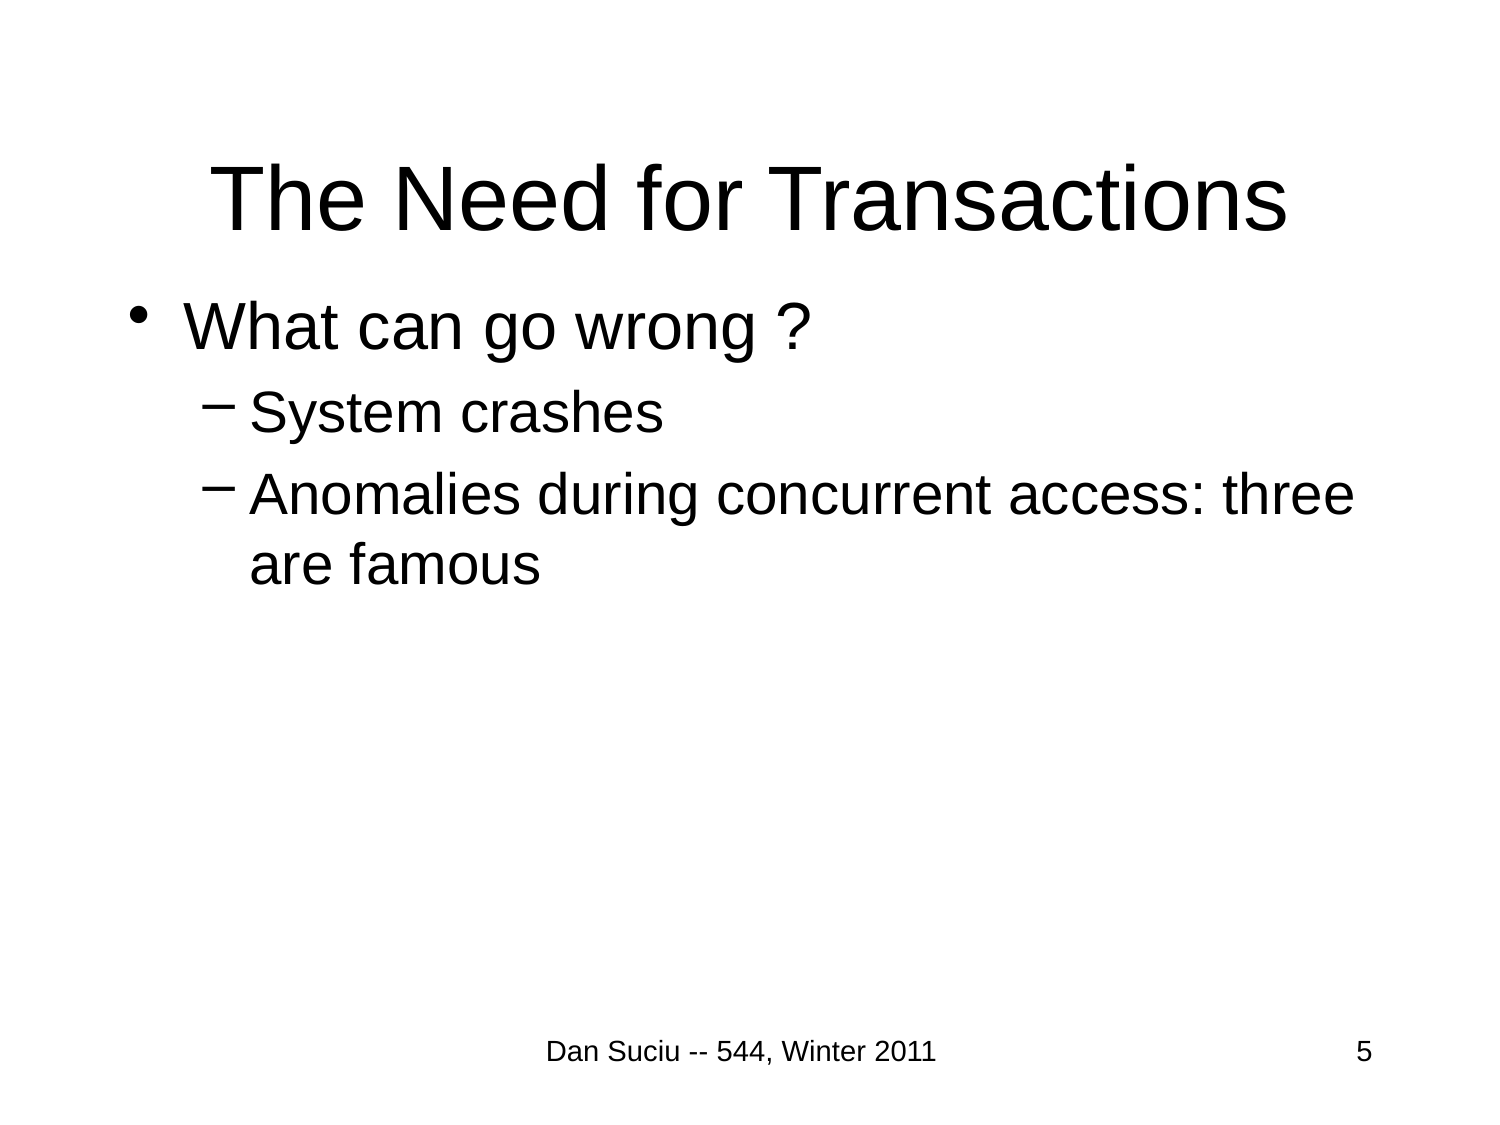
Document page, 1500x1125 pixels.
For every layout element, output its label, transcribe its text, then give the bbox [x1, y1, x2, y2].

slide_number 5 [1074, 1024, 1388, 1101]
list What can go wrong ? System crashes Anomalies during concurrent access: three are famous [112, 274, 1388, 1026]
title The Need for Transactions [112, 99, 1388, 274]
footer Dan Suciu -- 544, Winter 2011 [512, 1024, 988, 1101]
